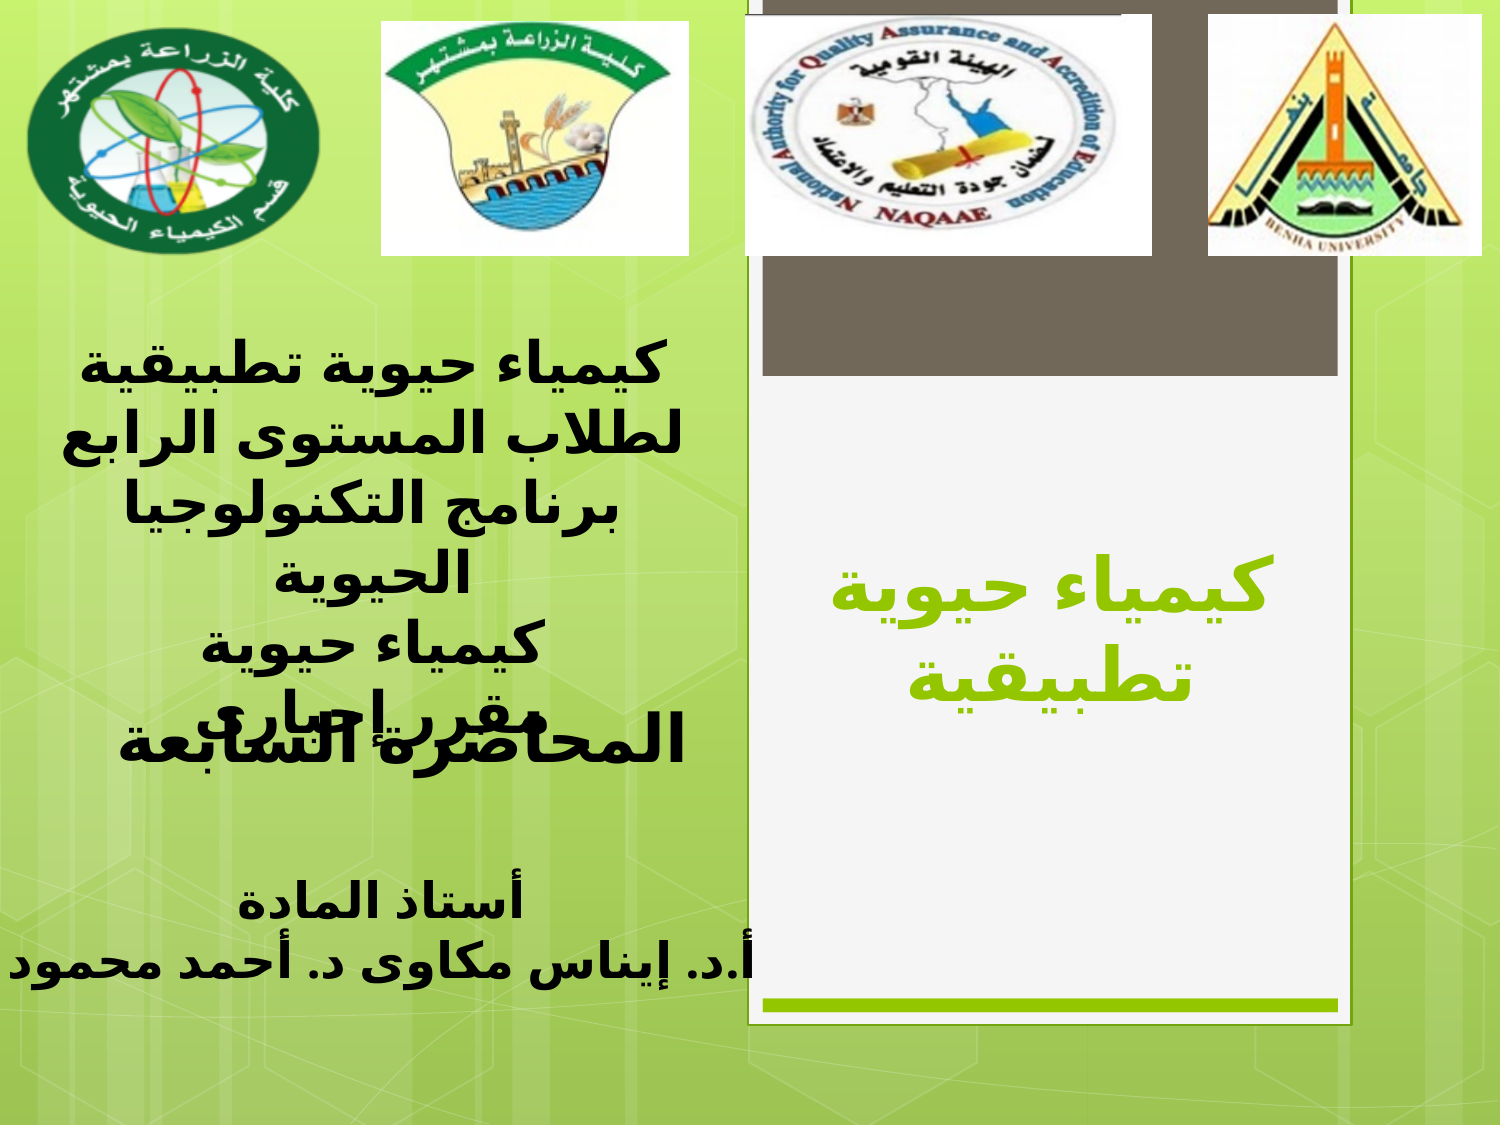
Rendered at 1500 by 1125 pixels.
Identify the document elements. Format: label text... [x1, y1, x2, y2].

text_box أستاذ المادة أ.د. إيناس مكاوى د. أحمد محمود [0, 861, 776, 997]
picture [381, 21, 689, 256]
text_box المحاضرة السابعة [42, 688, 704, 783]
picture [21, 26, 325, 256]
title كيمياء حيوية تطبيقية [750, 444, 1353, 724]
text_box كيمياء حيوية تطبيقية لطلاب المستوى الرابع برنامج التكنولوجيا الحيوية كيمياء حيوية مقرر إجبارى [0, 318, 746, 753]
picture [1208, 13, 1482, 256]
picture [745, 13, 1152, 256]
